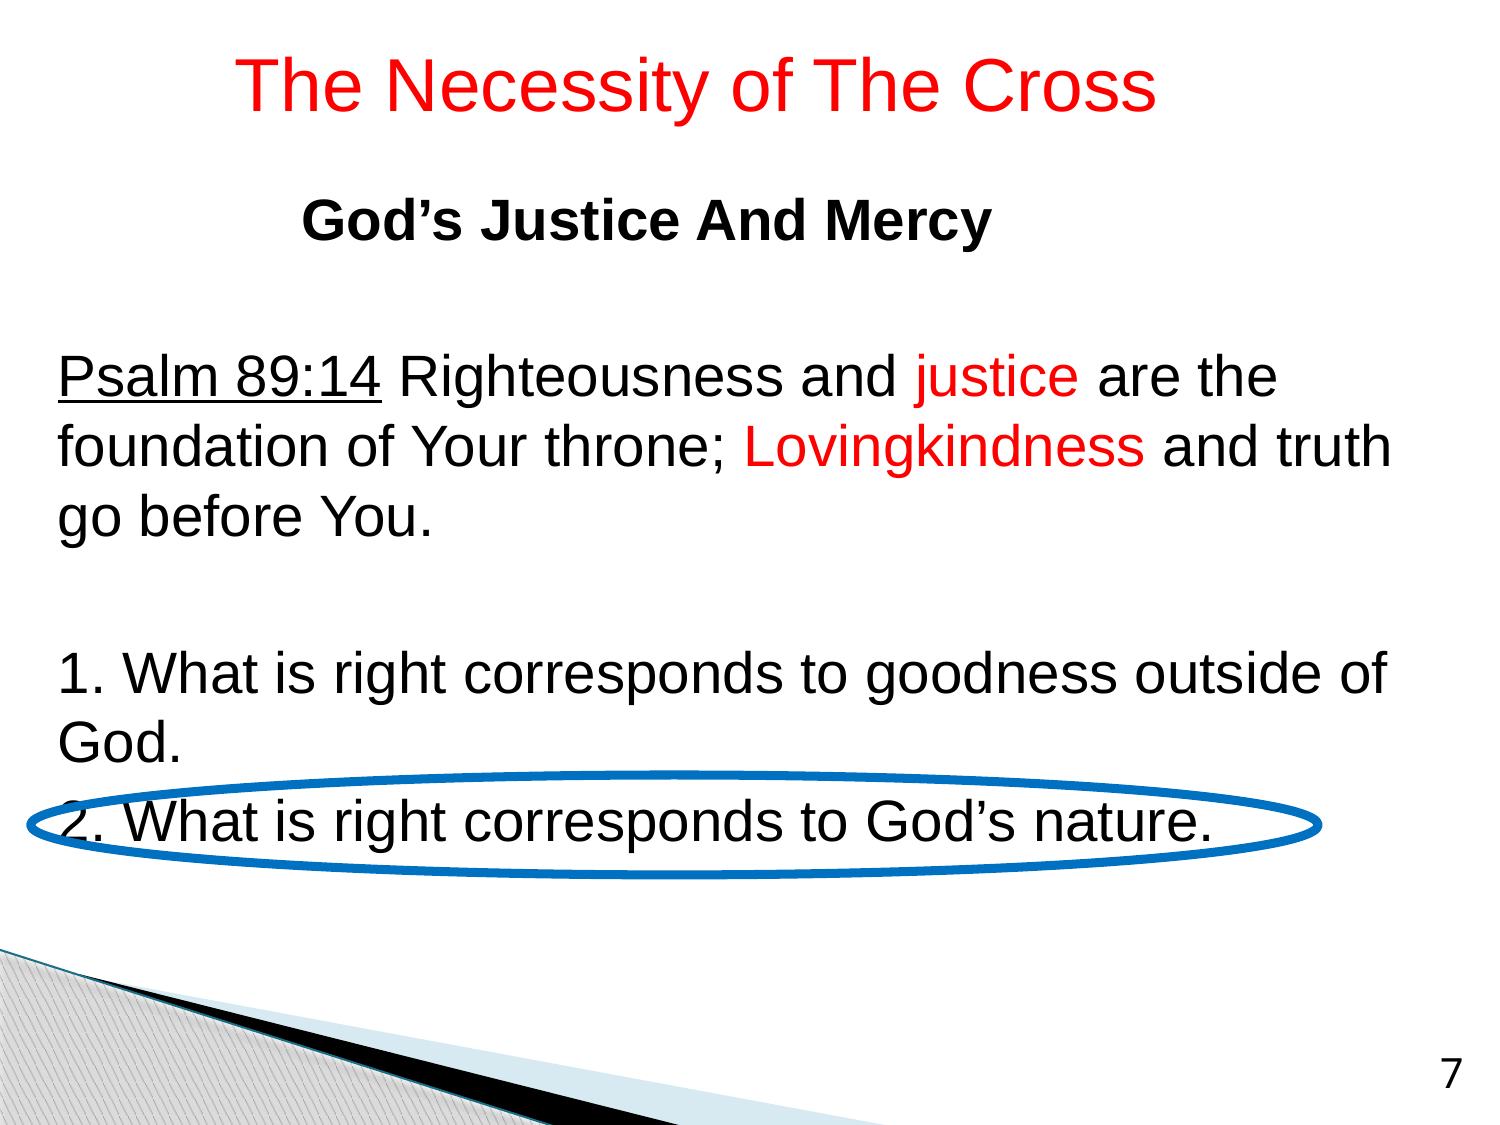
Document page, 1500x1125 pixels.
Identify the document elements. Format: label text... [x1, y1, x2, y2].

list God’s Justice And Mercy Psalm 89:14 Righteousness and justice are the foundation of Your throne; Lovingkindness and truth go before You. 1. What is right corresponds to goodness outside of God. 2. What is right corresponds to God’s nature. [24, 174, 1475, 986]
title The Necessity of The Cross [75, 12, 1425, 150]
slide_number 7 [1374, 1025, 1479, 1112]
text_box [26, 770, 1323, 880]
